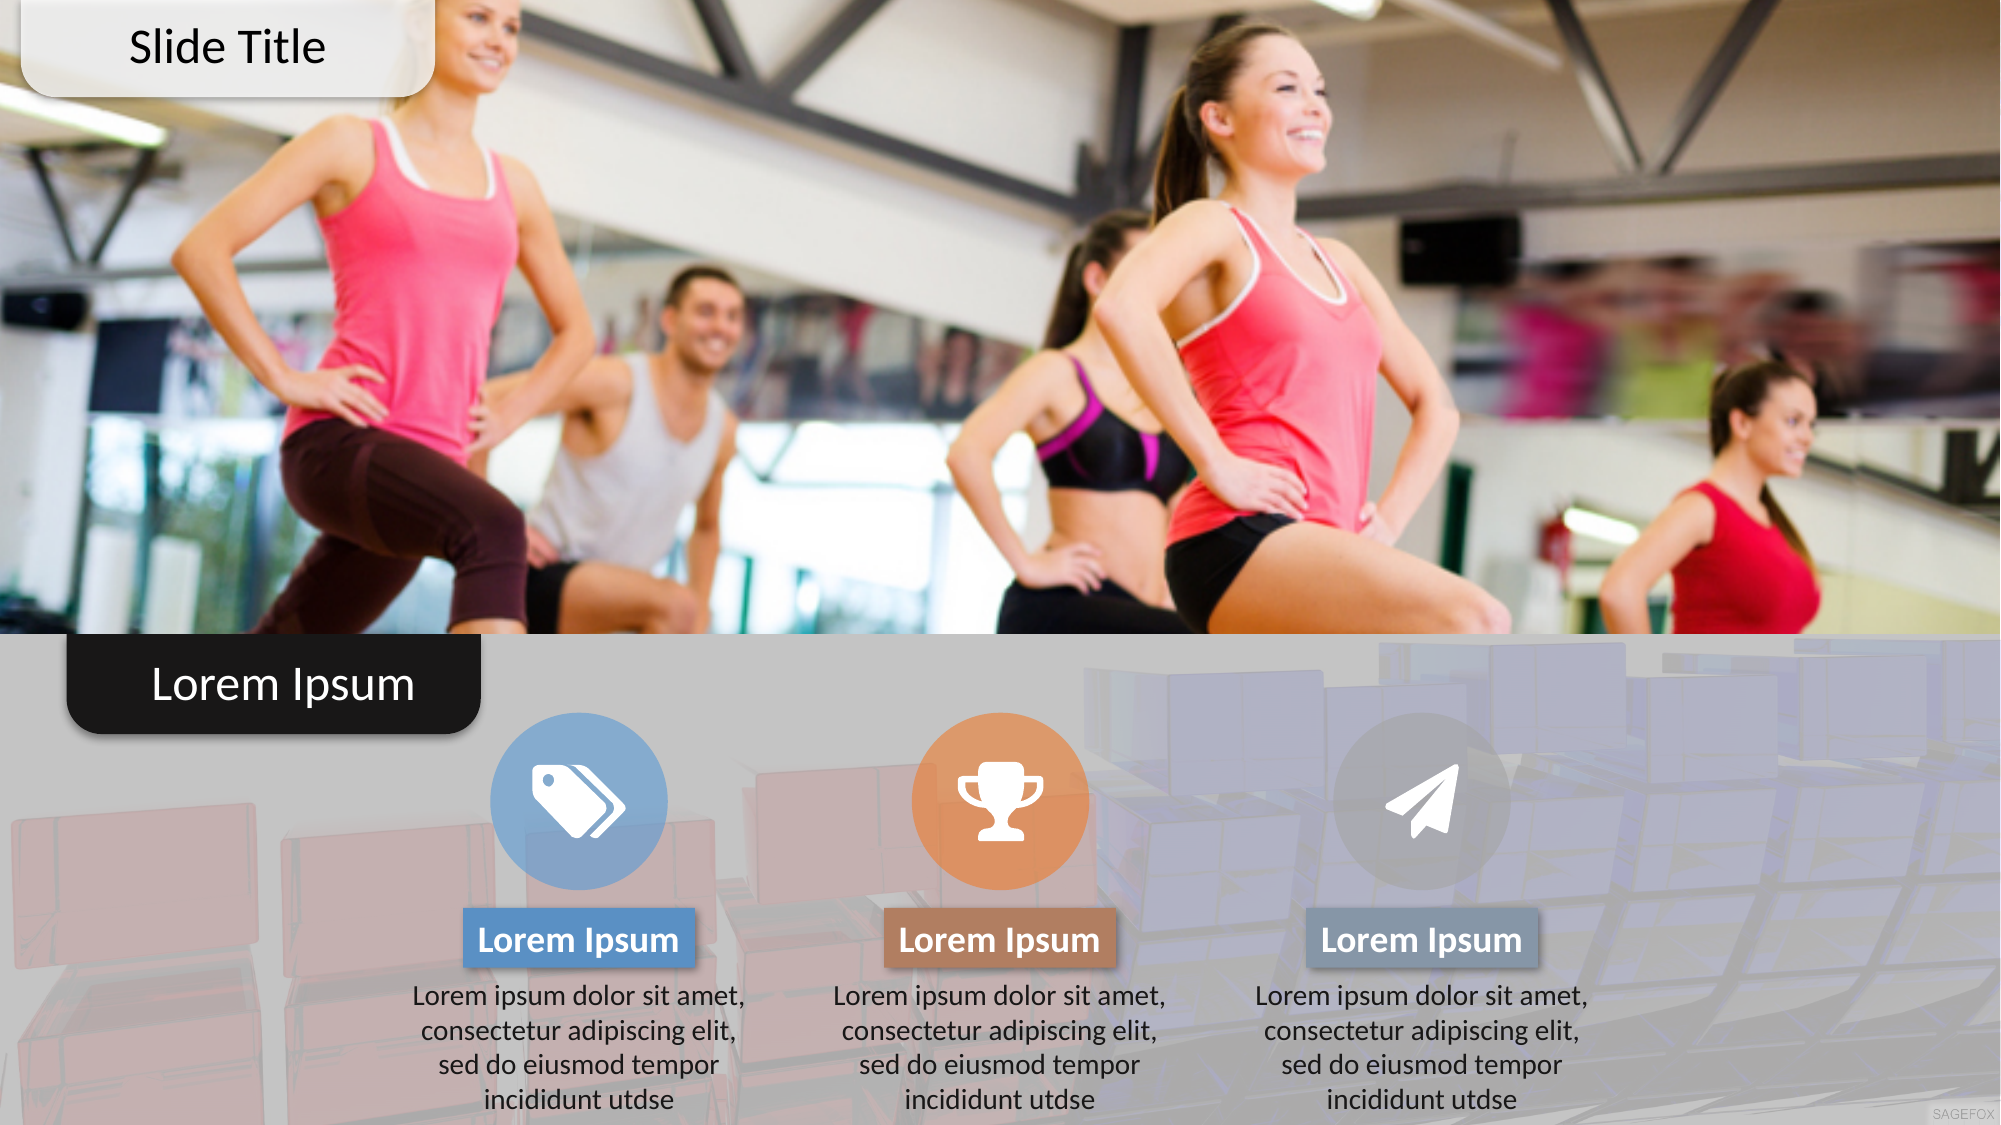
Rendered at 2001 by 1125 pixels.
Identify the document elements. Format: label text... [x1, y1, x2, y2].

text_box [490, 712, 668, 891]
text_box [383, 907, 775, 1125]
picture [0, 0, 2001, 1101]
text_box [804, 907, 1196, 1125]
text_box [911, 712, 1090, 891]
text_box [66, 634, 481, 735]
text_box Lorem Ipsum [136, 643, 431, 718]
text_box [1226, 907, 1618, 1125]
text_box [20, 0, 436, 98]
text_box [1333, 712, 1511, 891]
